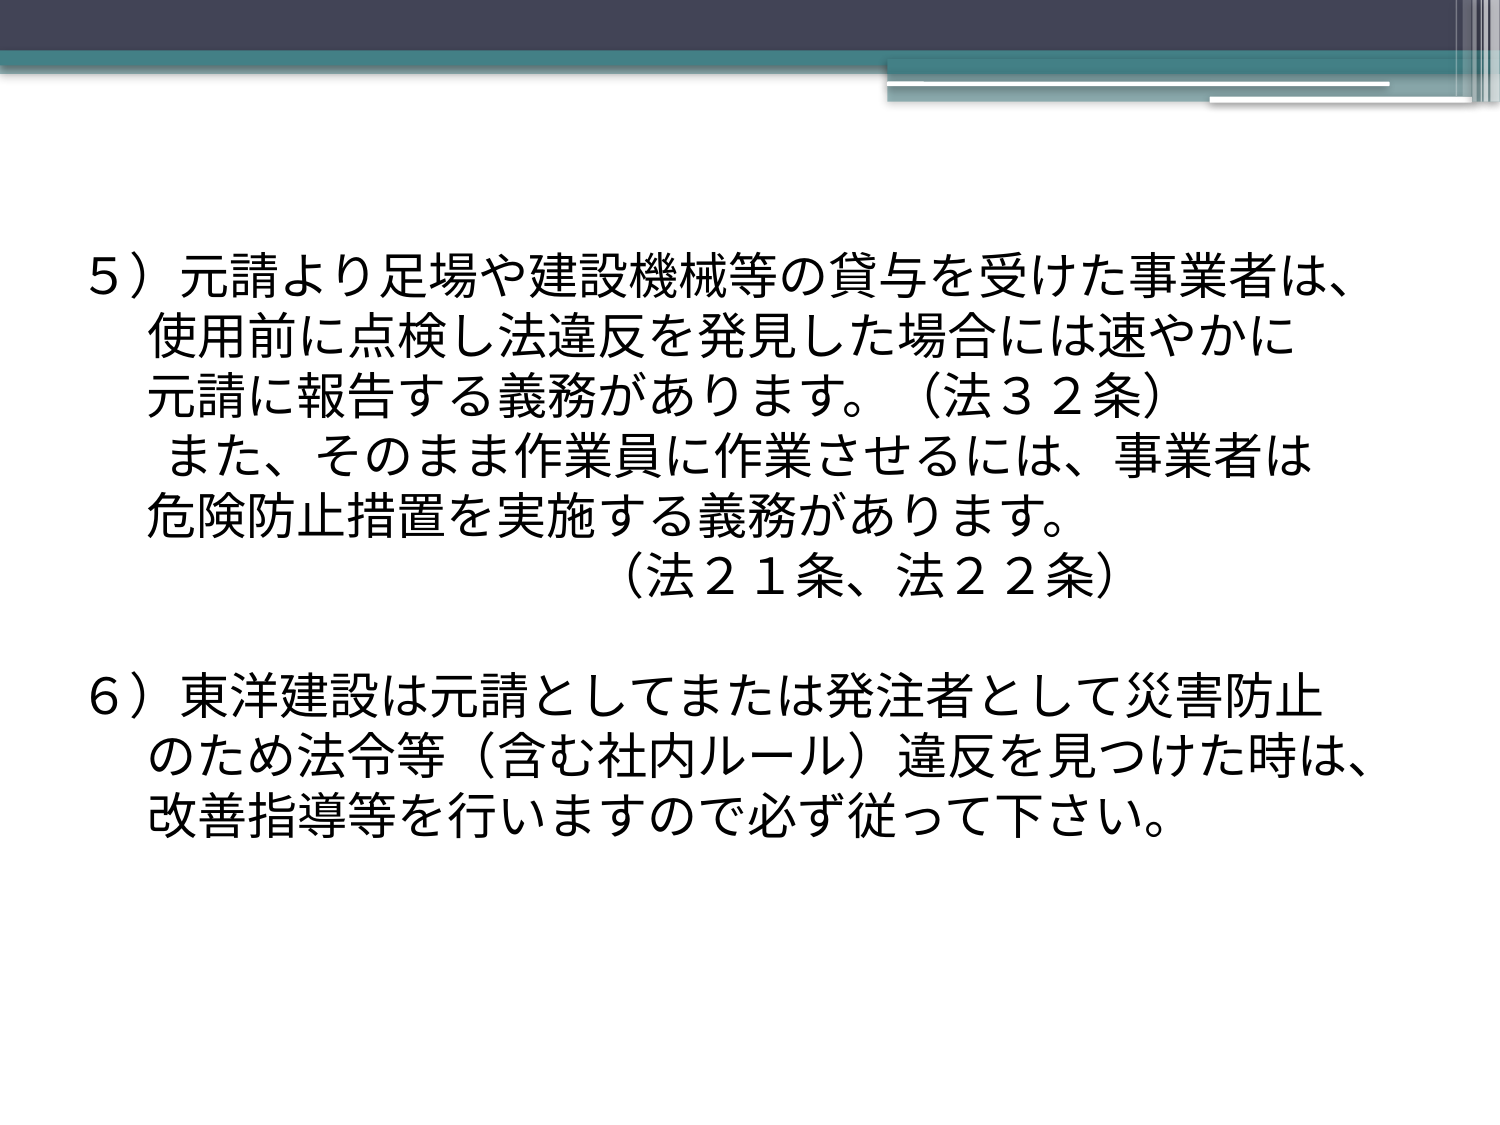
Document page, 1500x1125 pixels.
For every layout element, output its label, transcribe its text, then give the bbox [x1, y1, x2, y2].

title ５）元請より足場や建設機械等の貸与を受けた事業者は、 使用前に点検し法違反を発見した場合には速やかに 元請に報告する義務があります。（法３２条） また、そのまま作業員に作業させるには、事業者は 危険防止措置を実施する義務があります。 （法２１条、法２２条） ６）東洋建設は元請としてまたは発注者として災害防止 のため法令等（含む社内ルール）違反を見つけた時は、 改善指導等を行いますので必ず従って下さい。 [64, 160, 1471, 988]
